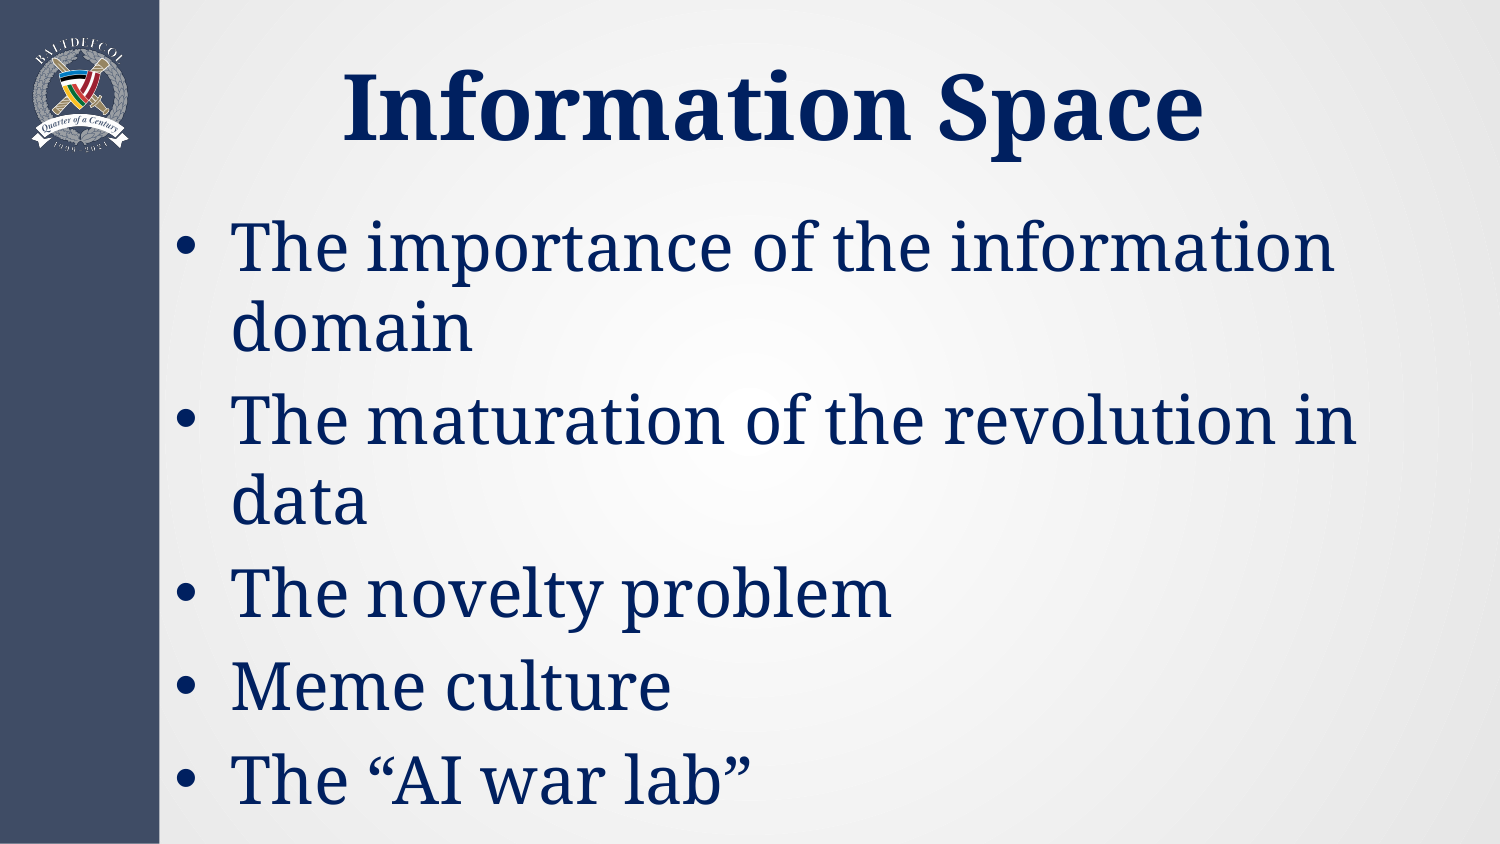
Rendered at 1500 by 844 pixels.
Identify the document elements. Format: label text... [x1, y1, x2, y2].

picture [30, 37, 130, 153]
list The importance of the information domain The maturation of the revolution in data The novelty problem Meme culture The “AI war lab” [159, 196, 1425, 754]
title Information Space [159, 33, 1425, 175]
